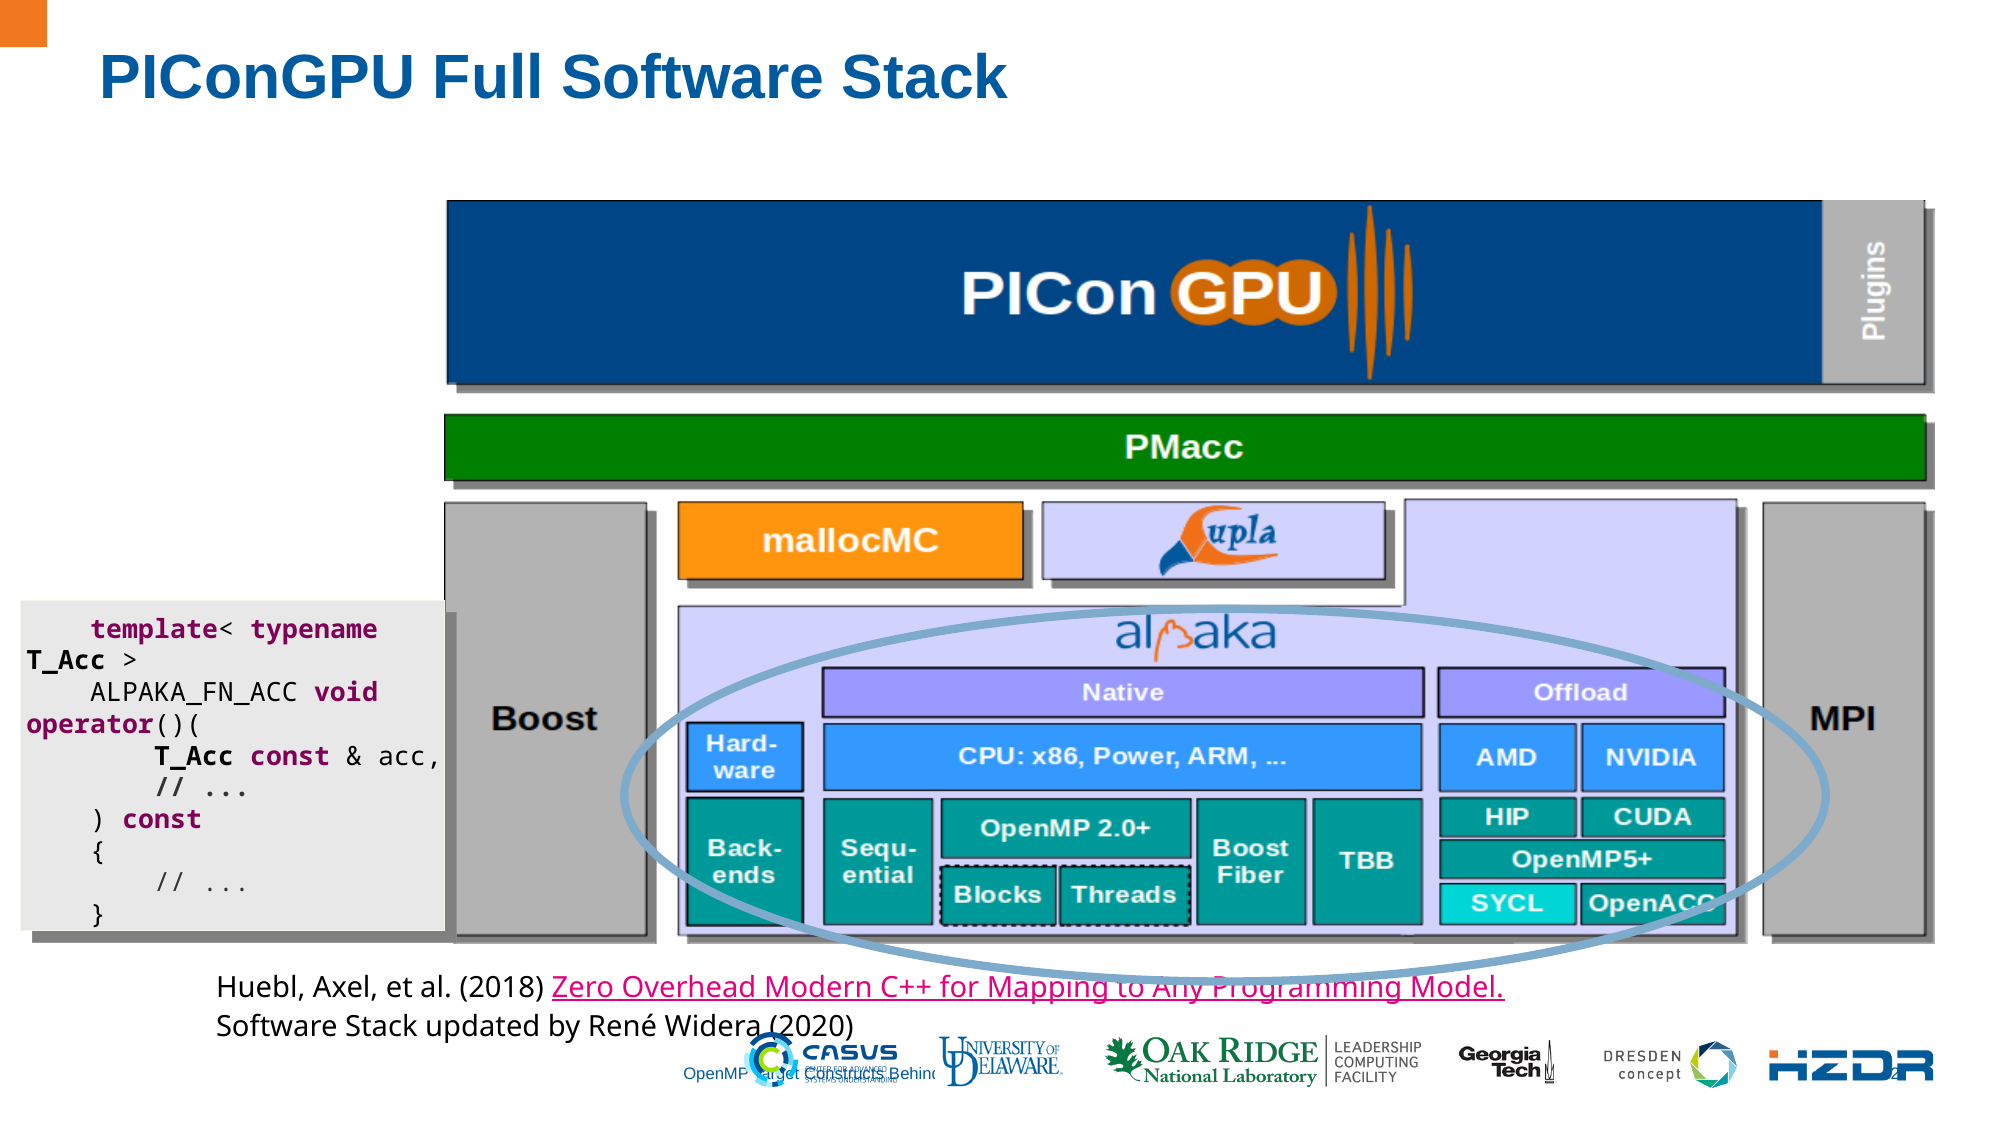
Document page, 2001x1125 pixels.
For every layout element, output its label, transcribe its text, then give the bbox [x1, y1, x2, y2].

slide_number 2 [1433, 1042, 1900, 1103]
picture [1105, 1035, 1421, 1087]
picture [935, 1035, 1066, 1087]
picture [1459, 1035, 1567, 1087]
text_box [865, 945, 1585, 983]
footer OpenMP Target Constructs Behind C++ Templates [683, 1042, 1317, 1103]
text_box template< typename T_Acc > ALPAKA_FN_ACC void operator()( T_Acc const & acc, // ... ) const { // ... } [20, 600, 444, 931]
picture [444, 200, 1935, 945]
picture [744, 1032, 897, 1087]
title PIConGPU Full Software Stack [99, 45, 1900, 233]
text_box Huebl, Axel, et al. (2018) Zero Overhead Modern C++ for Mapping to Any Programming Model. Software Stack updated by René Widera (2020) [201, 952, 1657, 1027]
picture [1900, 1049, 1934, 1081]
